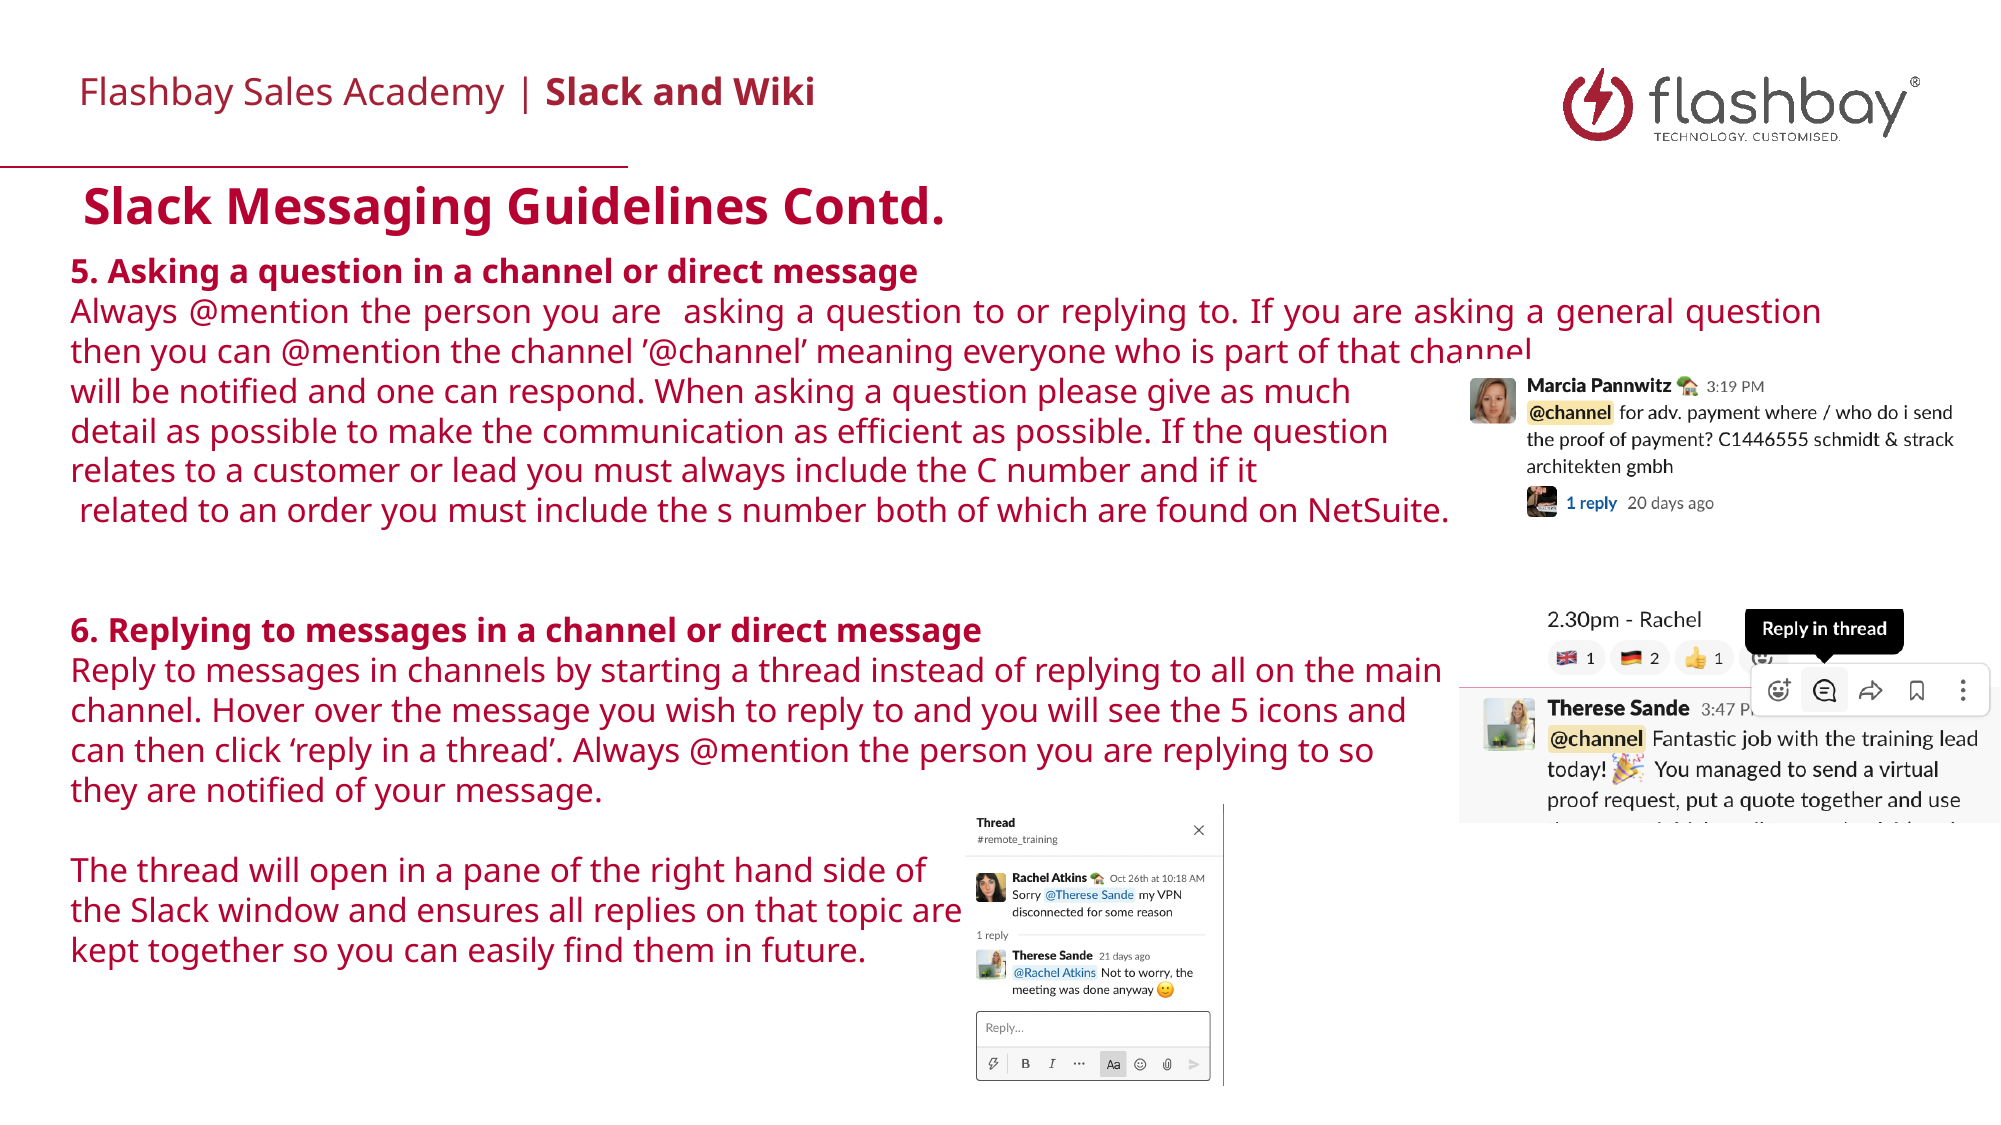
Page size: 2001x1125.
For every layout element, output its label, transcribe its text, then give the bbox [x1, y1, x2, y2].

picture [1563, 68, 1920, 141]
picture [965, 804, 1224, 1086]
picture [1459, 359, 2000, 524]
text_box Slack Messaging Guidelines Contd. [68, 166, 1840, 242]
picture [1459, 609, 2000, 823]
text_box 5. Asking a question in a channel or direct message Always @mention the person you are asking a question to or replying to. If you are asking a general question then you can @mention the channel ’@channel’ meaning everyone who is part of that channel will be notified and one can respond. When asking a question please give as much detail as possible to make the communication as efficient as possible. If the question relates to a customer or lead you must always include the C number and if it related to an order you must include the s number both of which are found on NetSuite. 6. Replying to messages in a channel or direct message Reply to messages in channels by starting a thread instead of replying to all on the main channel. Hover over the message you wish to reply to and you will see the 5 icons and can then click ‘reply in a thread’. Always @mention the person you are replying to so they are notified of your message. The thread will open in a pane of the right hand side of the Slack window and ensures all replies on that topic are kept together so you can easily find them in future. [55, 242, 1840, 1111]
